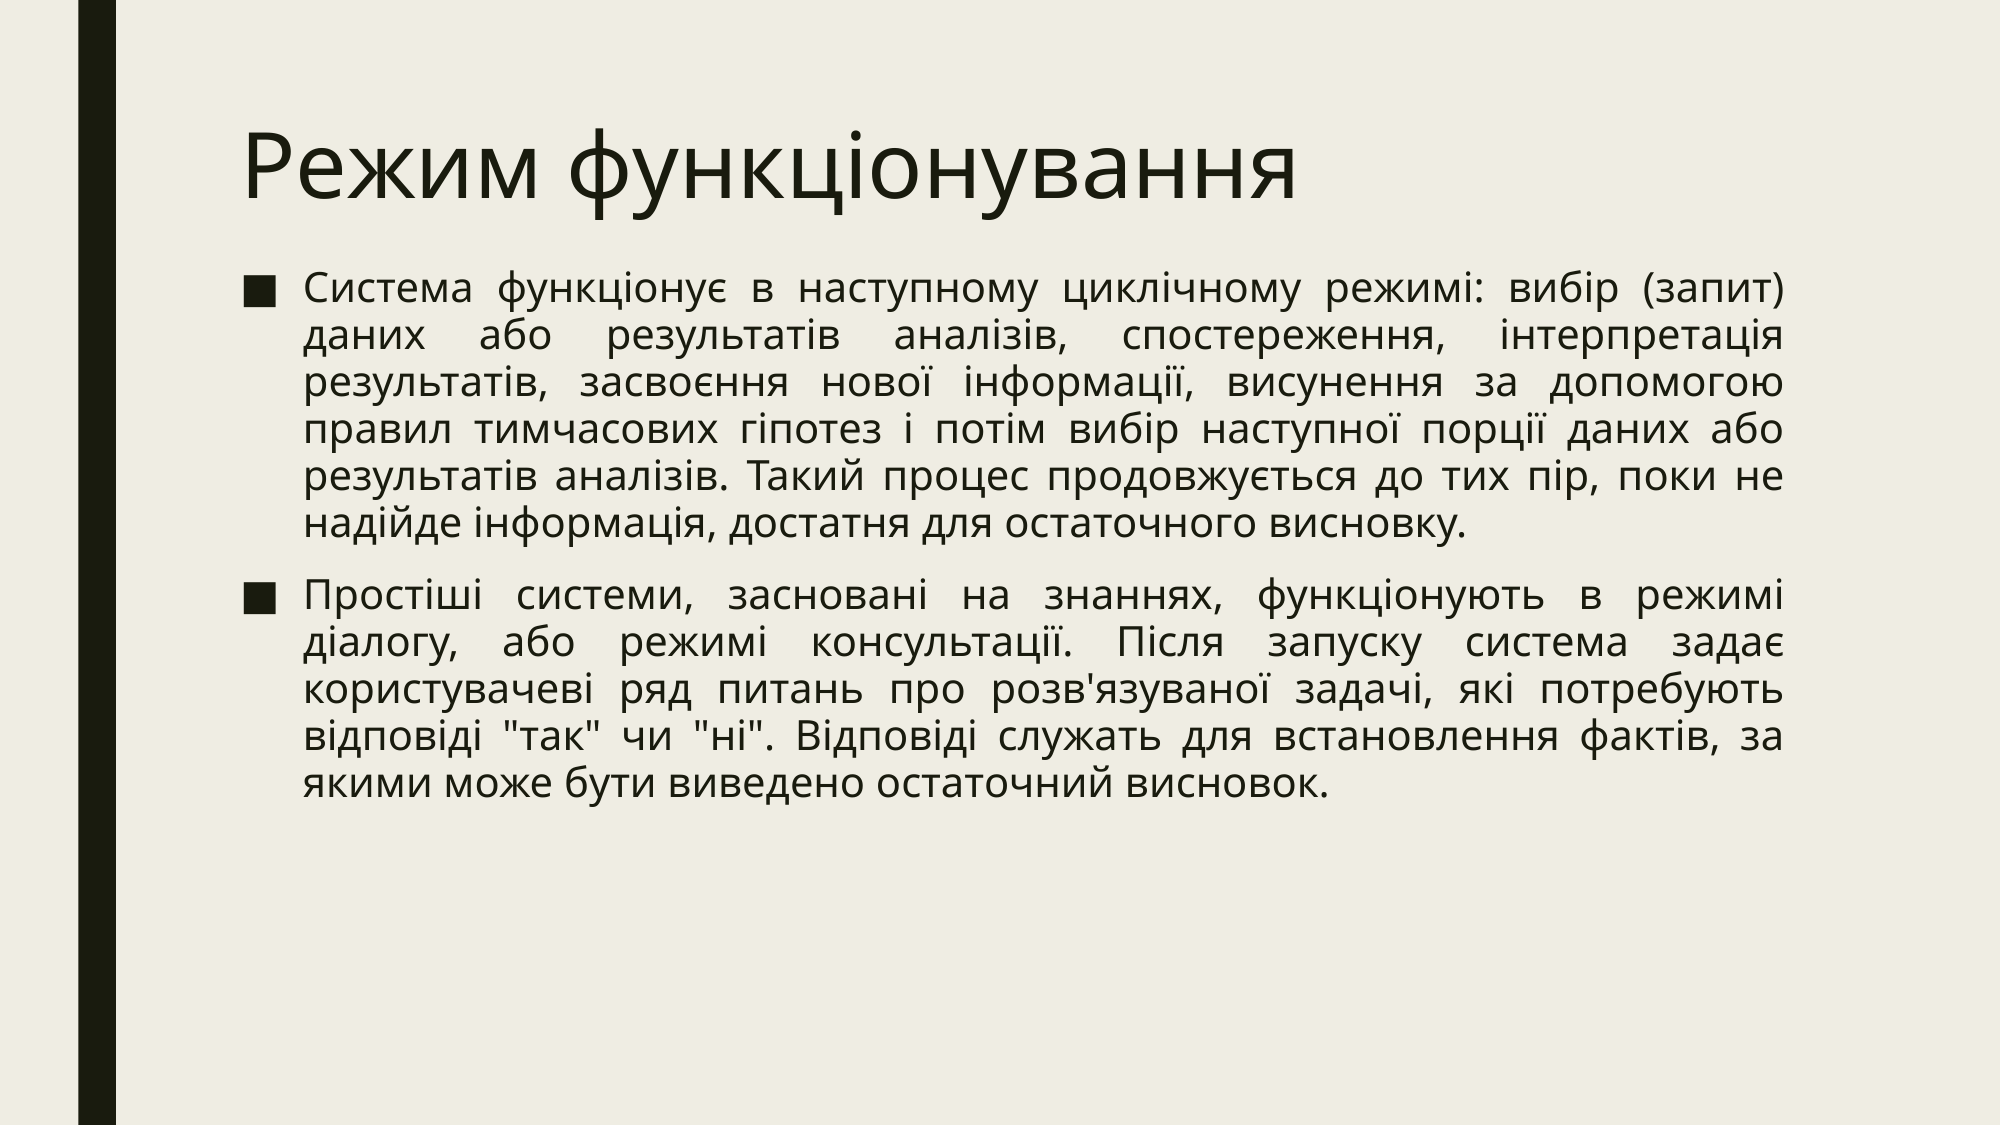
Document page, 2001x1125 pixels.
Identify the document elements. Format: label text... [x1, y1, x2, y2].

list Система функціонує в наступному циклічному режимі: вибір (запит) даних або результатів аналізів, спостереження, інтерпретація результатів, засвоєння нової інформації, висунення за допомогою правил тимчасових гіпотез і потім вибір наступної порції даних або результатів аналізів. Такий процес продовжується до тих пір, поки не надійде інформація, достатня для остаточного висновку. Простіші системи, засновані на знаннях, функціонують в режимі діалогу, або режимі консультації. Після запуску система задає користувачеві ряд питань про розв'язуваної задачі, які потребують відповіді "так" чи "ні". Відповіді служать для встановлення фактів, за якими може бути виведено остаточний висновок. [225, 256, 1800, 816]
title Режим функціонування [225, 112, 1800, 256]
